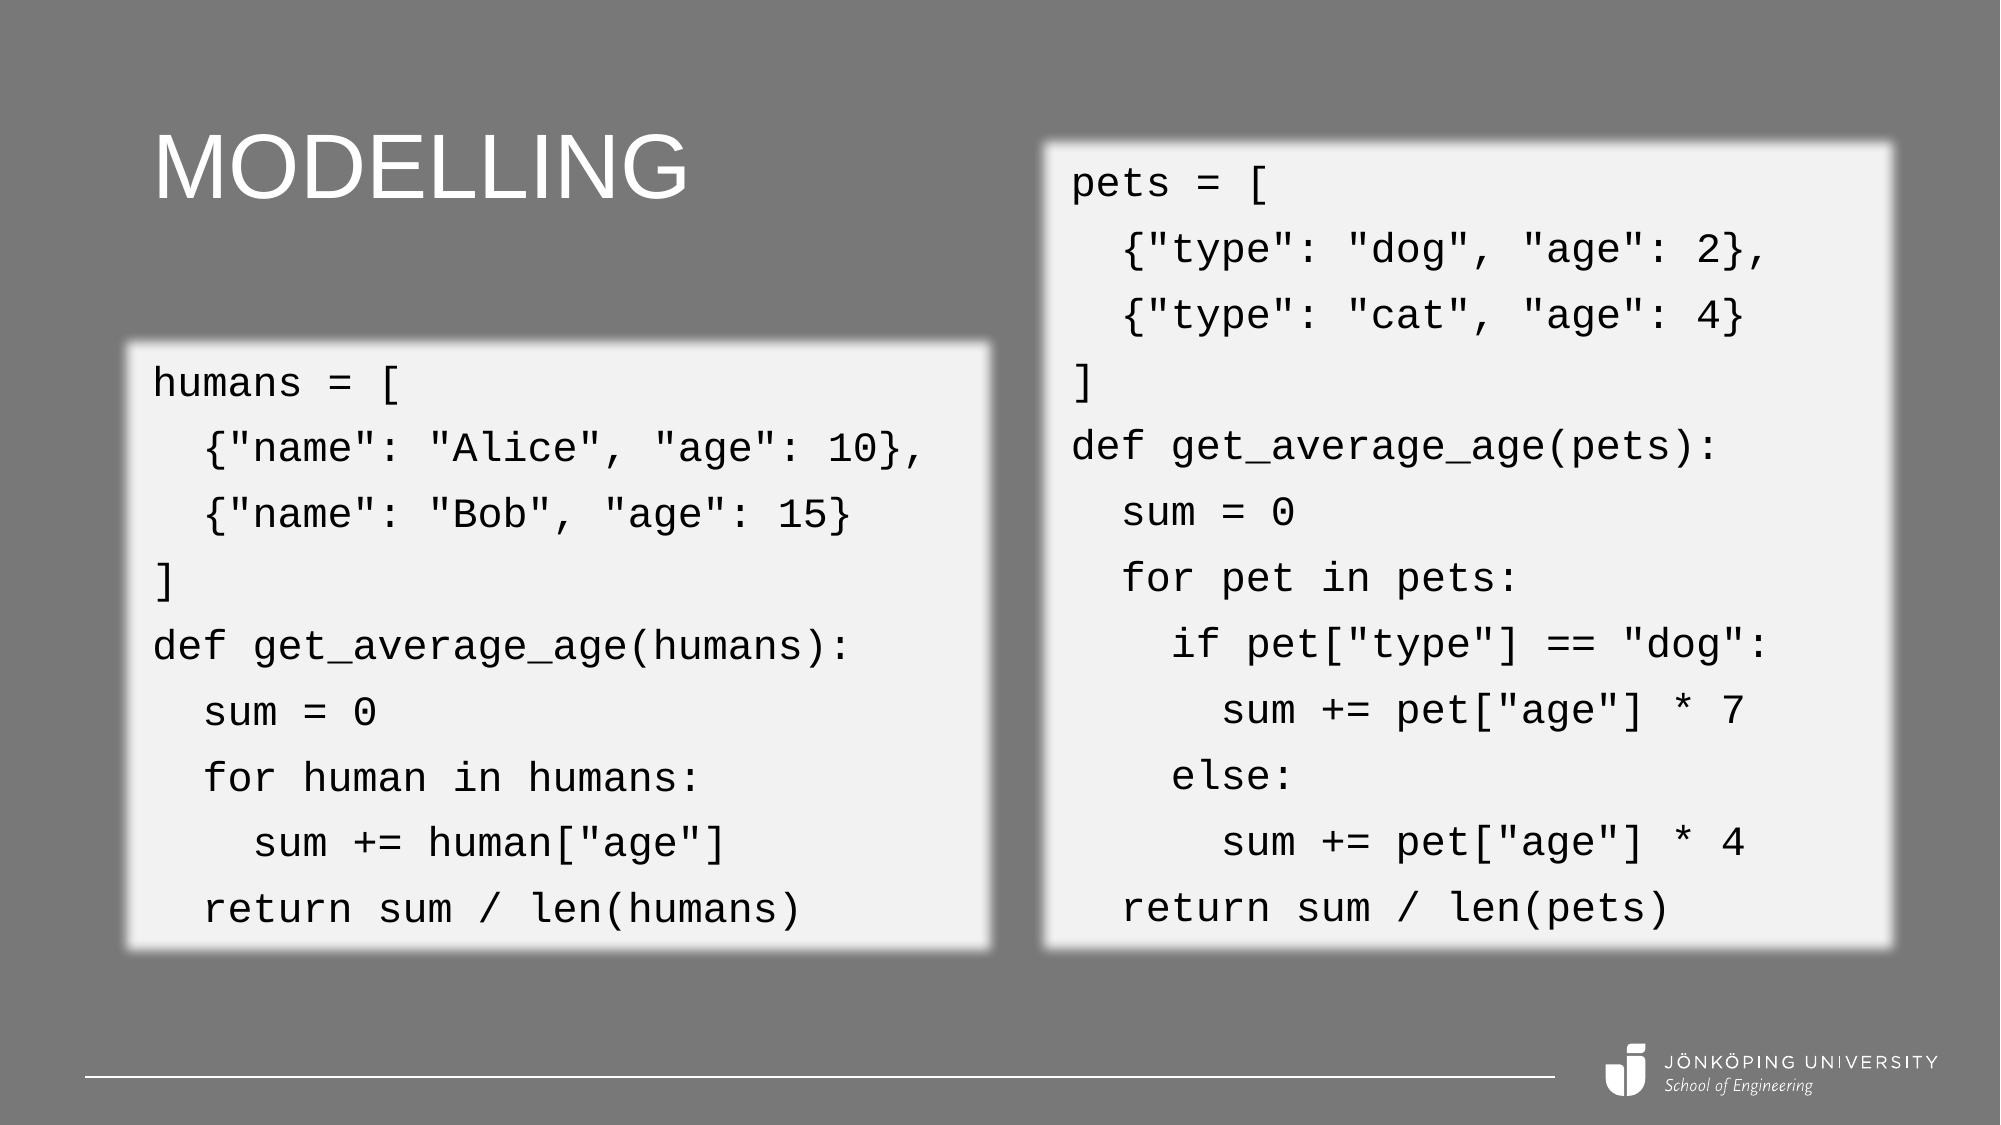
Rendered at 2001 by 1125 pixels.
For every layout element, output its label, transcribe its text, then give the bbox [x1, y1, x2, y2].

text_box pets = [ {"type": "dog", "age": 2}, {"type": "cat", "age": 4} ] def get_average_age(pets): sum = 0 for pet in pets: if pet["type"] == "dog": sum += pet["age"] * 7 else: sum += pet["age"] * 4 return sum / len(pets) [1055, 153, 1882, 938]
title Modelling [137, 59, 1863, 278]
text_box humans = [ {"name": "Alice", "age": 10}, {"name": "Bob", "age": 15} ] def get_average_age(humans): sum = 0 for human in humans: sum += human["age"] return sum / len(humans) [137, 352, 980, 940]
